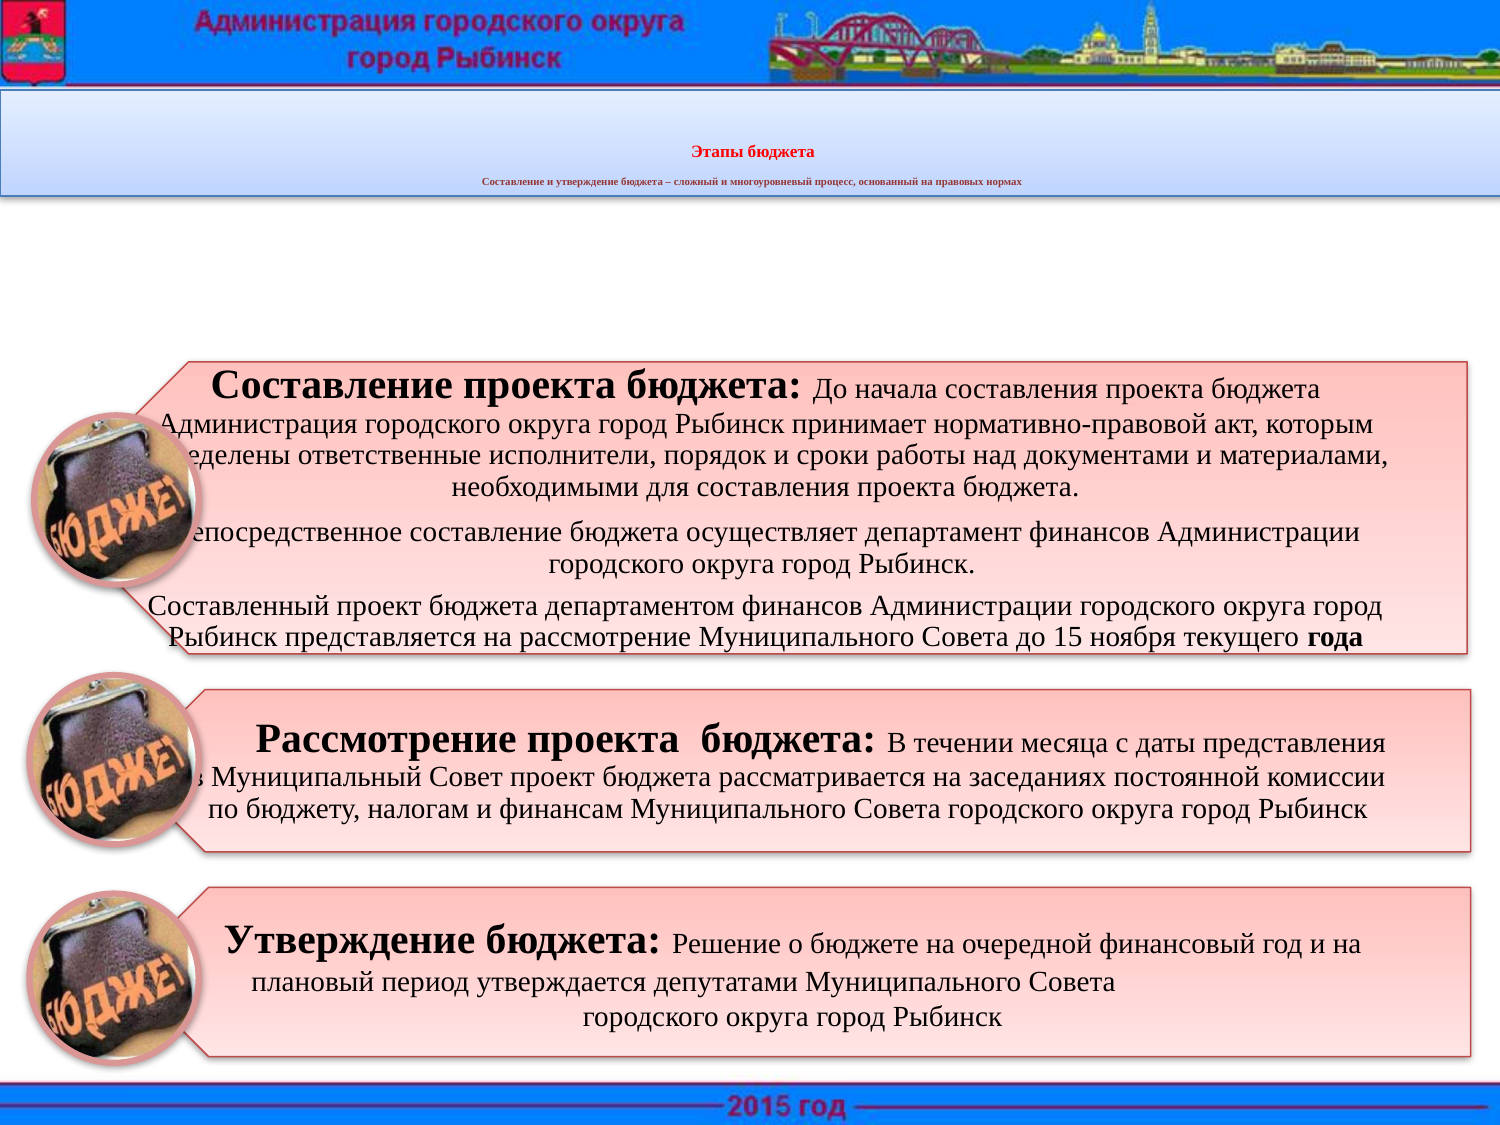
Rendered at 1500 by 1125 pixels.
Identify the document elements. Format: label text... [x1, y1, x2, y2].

picture [0, 0, 1500, 89]
picture [0, 197, 1500, 1125]
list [29, 337, 1471, 1071]
title Этапы бюджета Составление и утверждение бюджета – сложный и многоуровневый процесс, основанный на правовых нормах [0, 89, 1500, 197]
